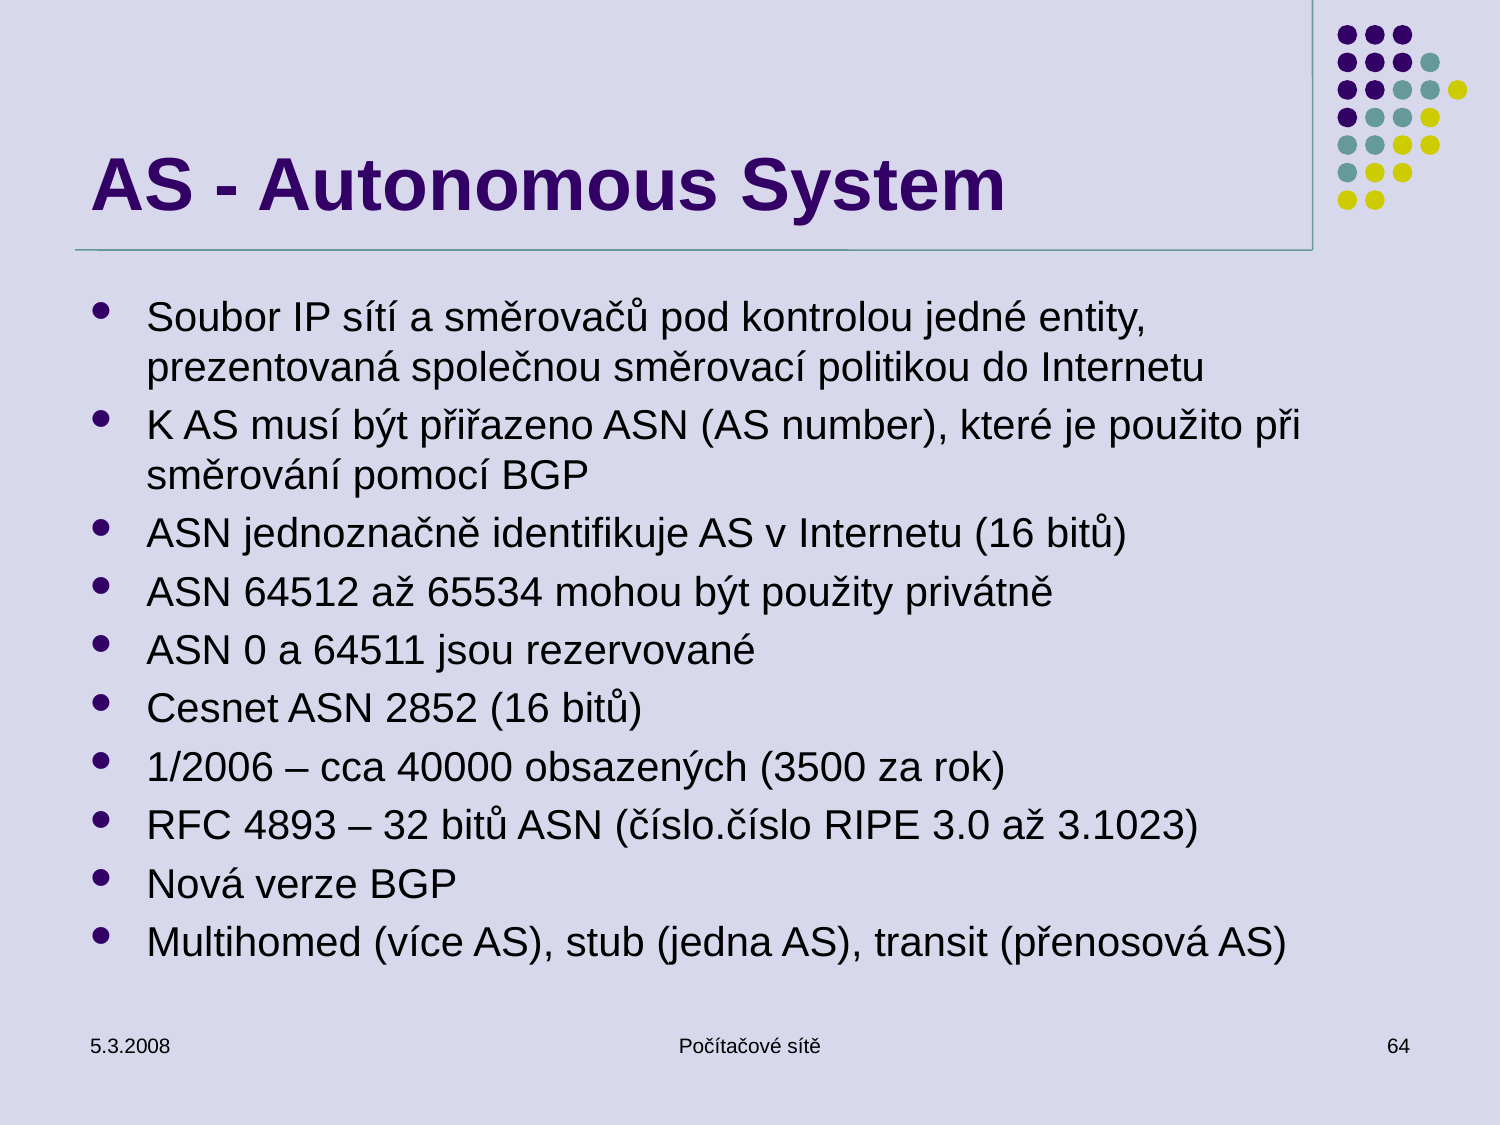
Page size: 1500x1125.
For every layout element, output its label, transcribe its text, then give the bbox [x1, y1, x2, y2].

title AS - Autonomous System [75, 20, 1313, 233]
footer Počítačové sítě [512, 1025, 988, 1100]
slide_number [75, 1025, 425, 1100]
slide_number 64 [1074, 1025, 1425, 1100]
list Soubor IP sítí a směrovačů pod kontrolou jedné entity, prezentovaná společnou směrovací politikou do Internetu K AS musí být přiřazeno ASN (AS number), které je použito při směrování pomocí BGP ASN jednoznačně identifikuje AS v Internetu (16 bitů) ASN 64512 až 65534 mohou být použity privátně ASN 0 a 64511 jsou rezervované Cesnet ASN 2852 (16 bitů) 1/2006 – cca 40000 obsazených (3500 za rok) RFC 4893 – 32 bitů ASN (číslo.číslo RIPE 3.0 až 3.1023) Nová verze BGP Multihomed (více AS), stub (jedna AS), transit (přenosová AS) [75, 282, 1425, 1006]
